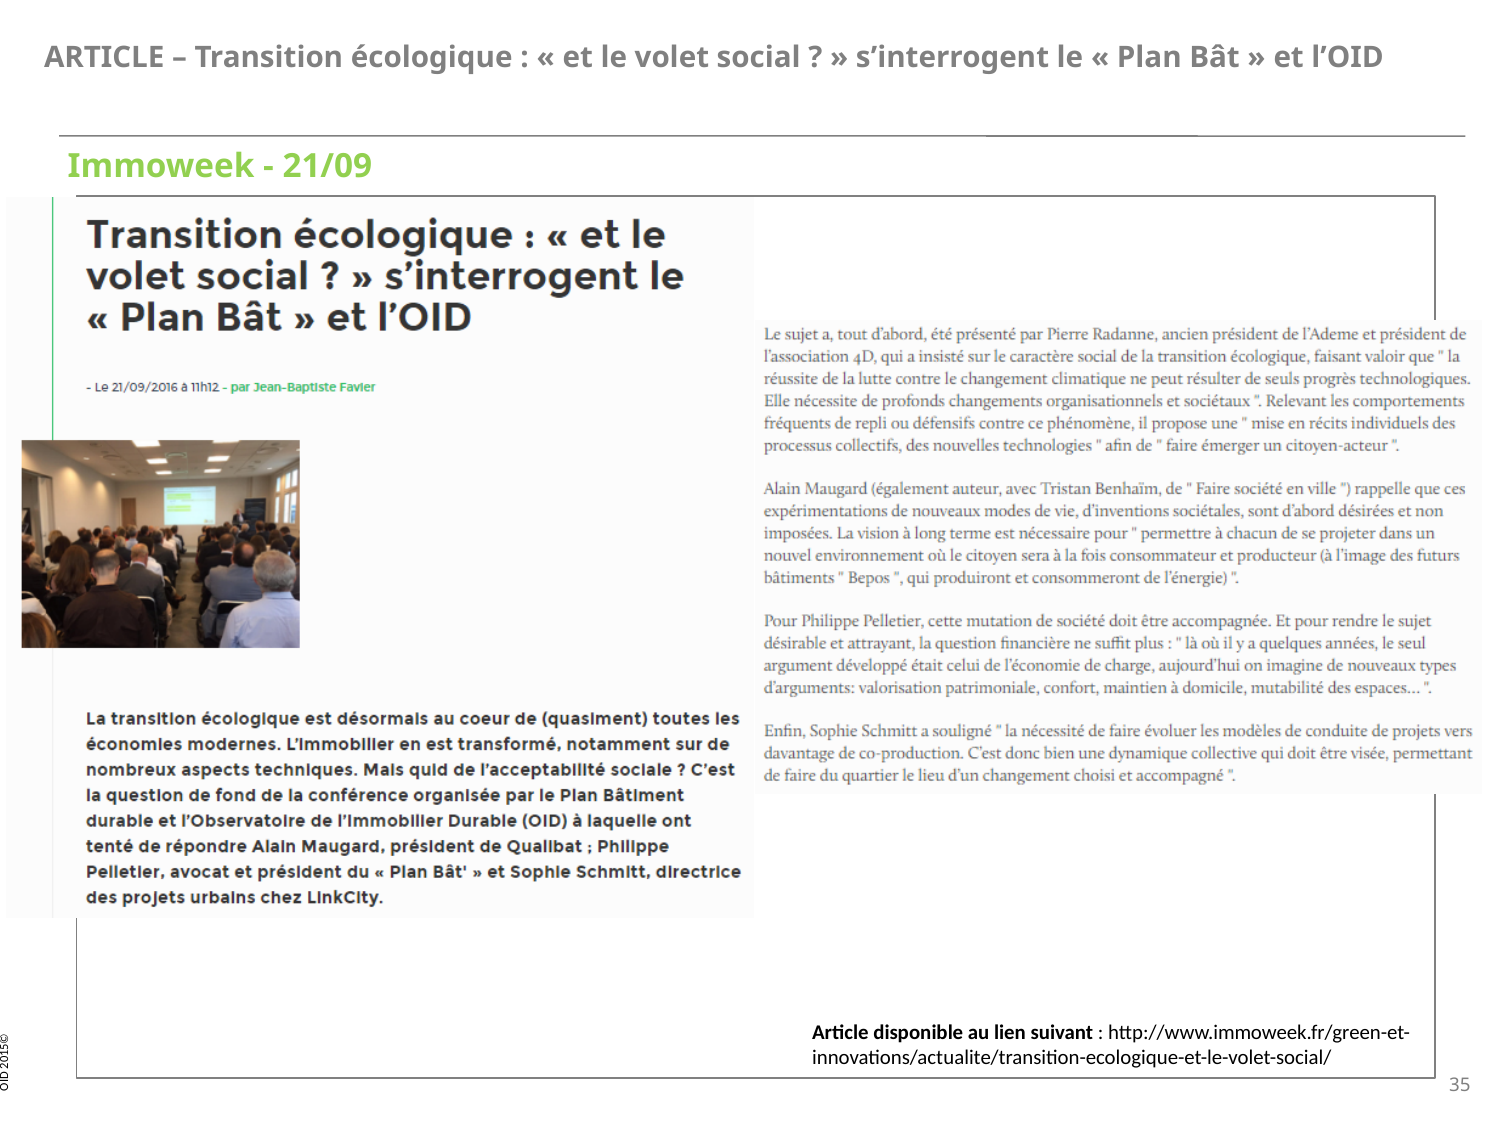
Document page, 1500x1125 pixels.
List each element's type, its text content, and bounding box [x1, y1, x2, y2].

picture [6, 197, 754, 918]
picture [755, 320, 1482, 795]
title ARTICLE – Transition écologique : « et le volet social ? » s’interrogent le « Plan Bât » et l’OID [29, 30, 1471, 103]
text_box Immoweek - 21/09 [53, 137, 1477, 196]
text_box [75, 803, 1437, 1080]
text_box [75, 194, 1437, 319]
slide_number 35 [1434, 1065, 1500, 1125]
text_box Article disponible au lien suivant : http://www.immoweek.fr/green-et-innovations/actualite/transition-ecologique-et-le-volet-social/ [797, 1011, 1495, 1076]
